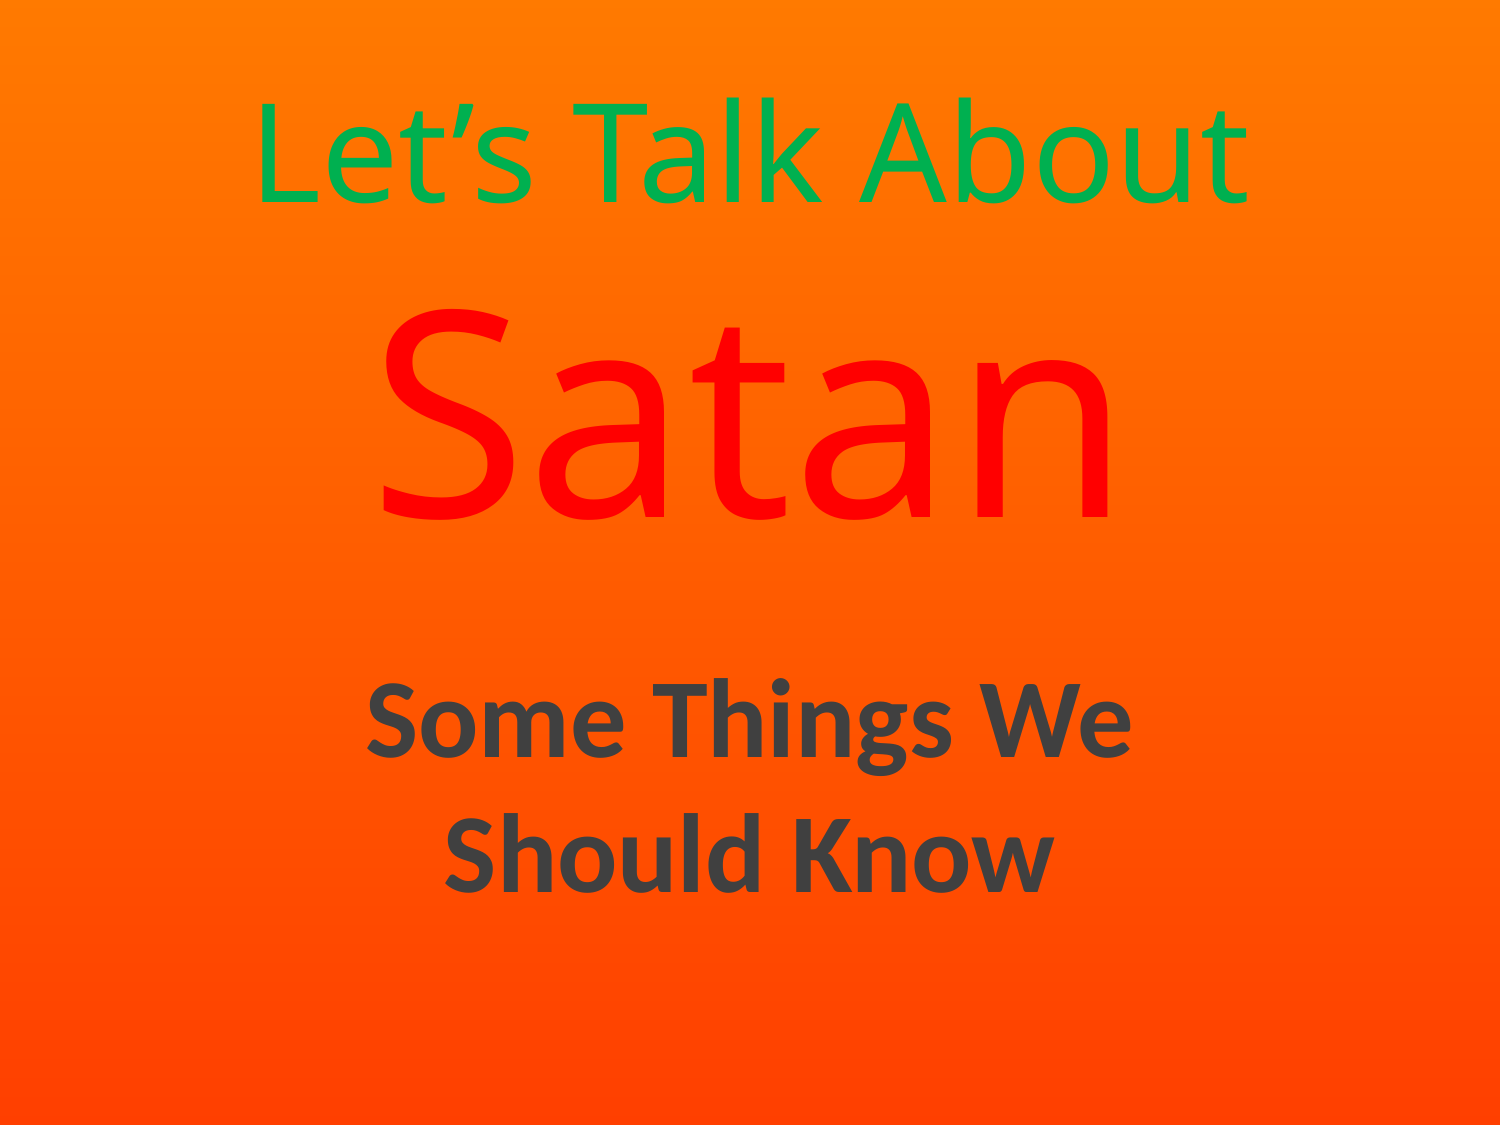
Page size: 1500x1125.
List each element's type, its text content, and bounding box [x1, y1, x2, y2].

title Let’s Talk About Satan [112, 50, 1388, 591]
subtitle Some Things We Should Know [225, 637, 1275, 925]
